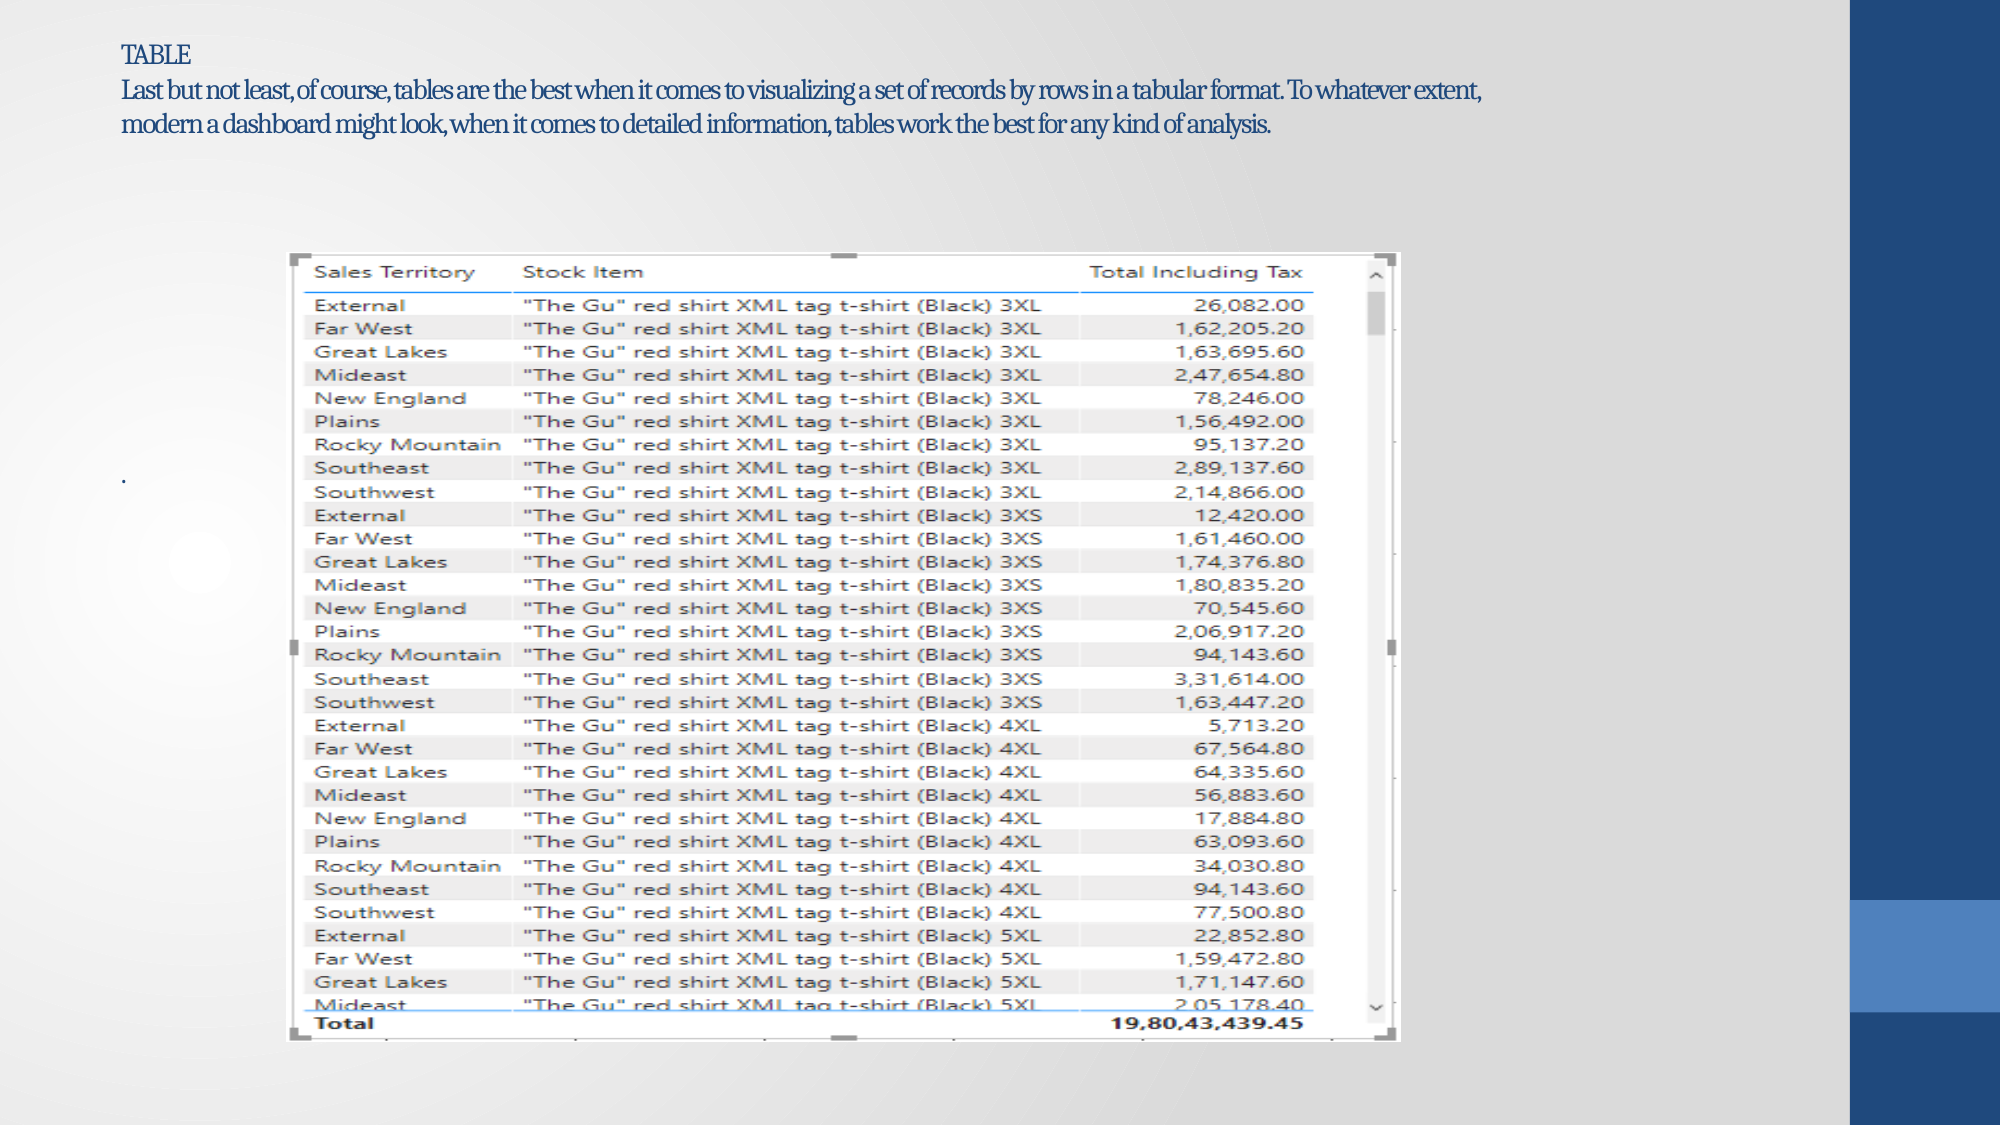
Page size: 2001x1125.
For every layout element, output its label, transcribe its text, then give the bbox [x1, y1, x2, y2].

title TABLE Last but not least, of course, tables are the best when it comes to visualizing a set of records by rows in a tabular format. To whatever extent, modern a dashboard might look, when it comes to detailed information, tables work the best for any kind of analysis. . [105, 62, 1523, 253]
picture [285, 251, 1402, 1042]
